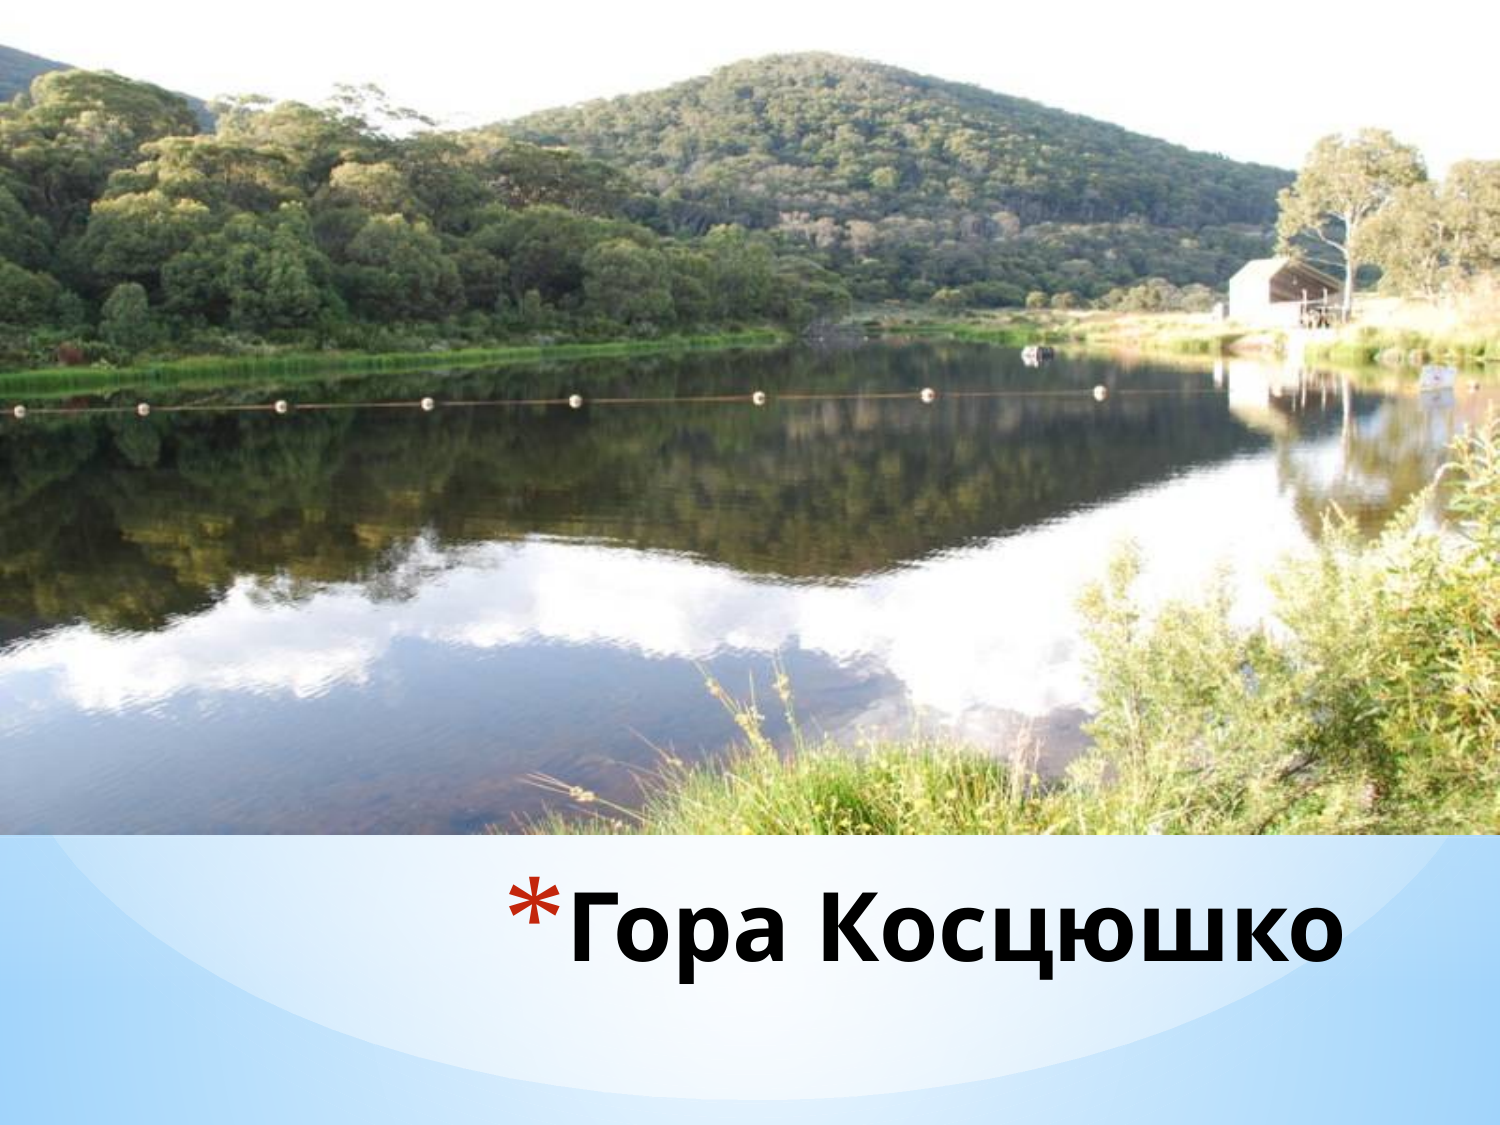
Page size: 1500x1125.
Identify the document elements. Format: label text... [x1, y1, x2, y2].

title Гора Косцюшко [294, 857, 1363, 1071]
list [0, 0, 1500, 835]
